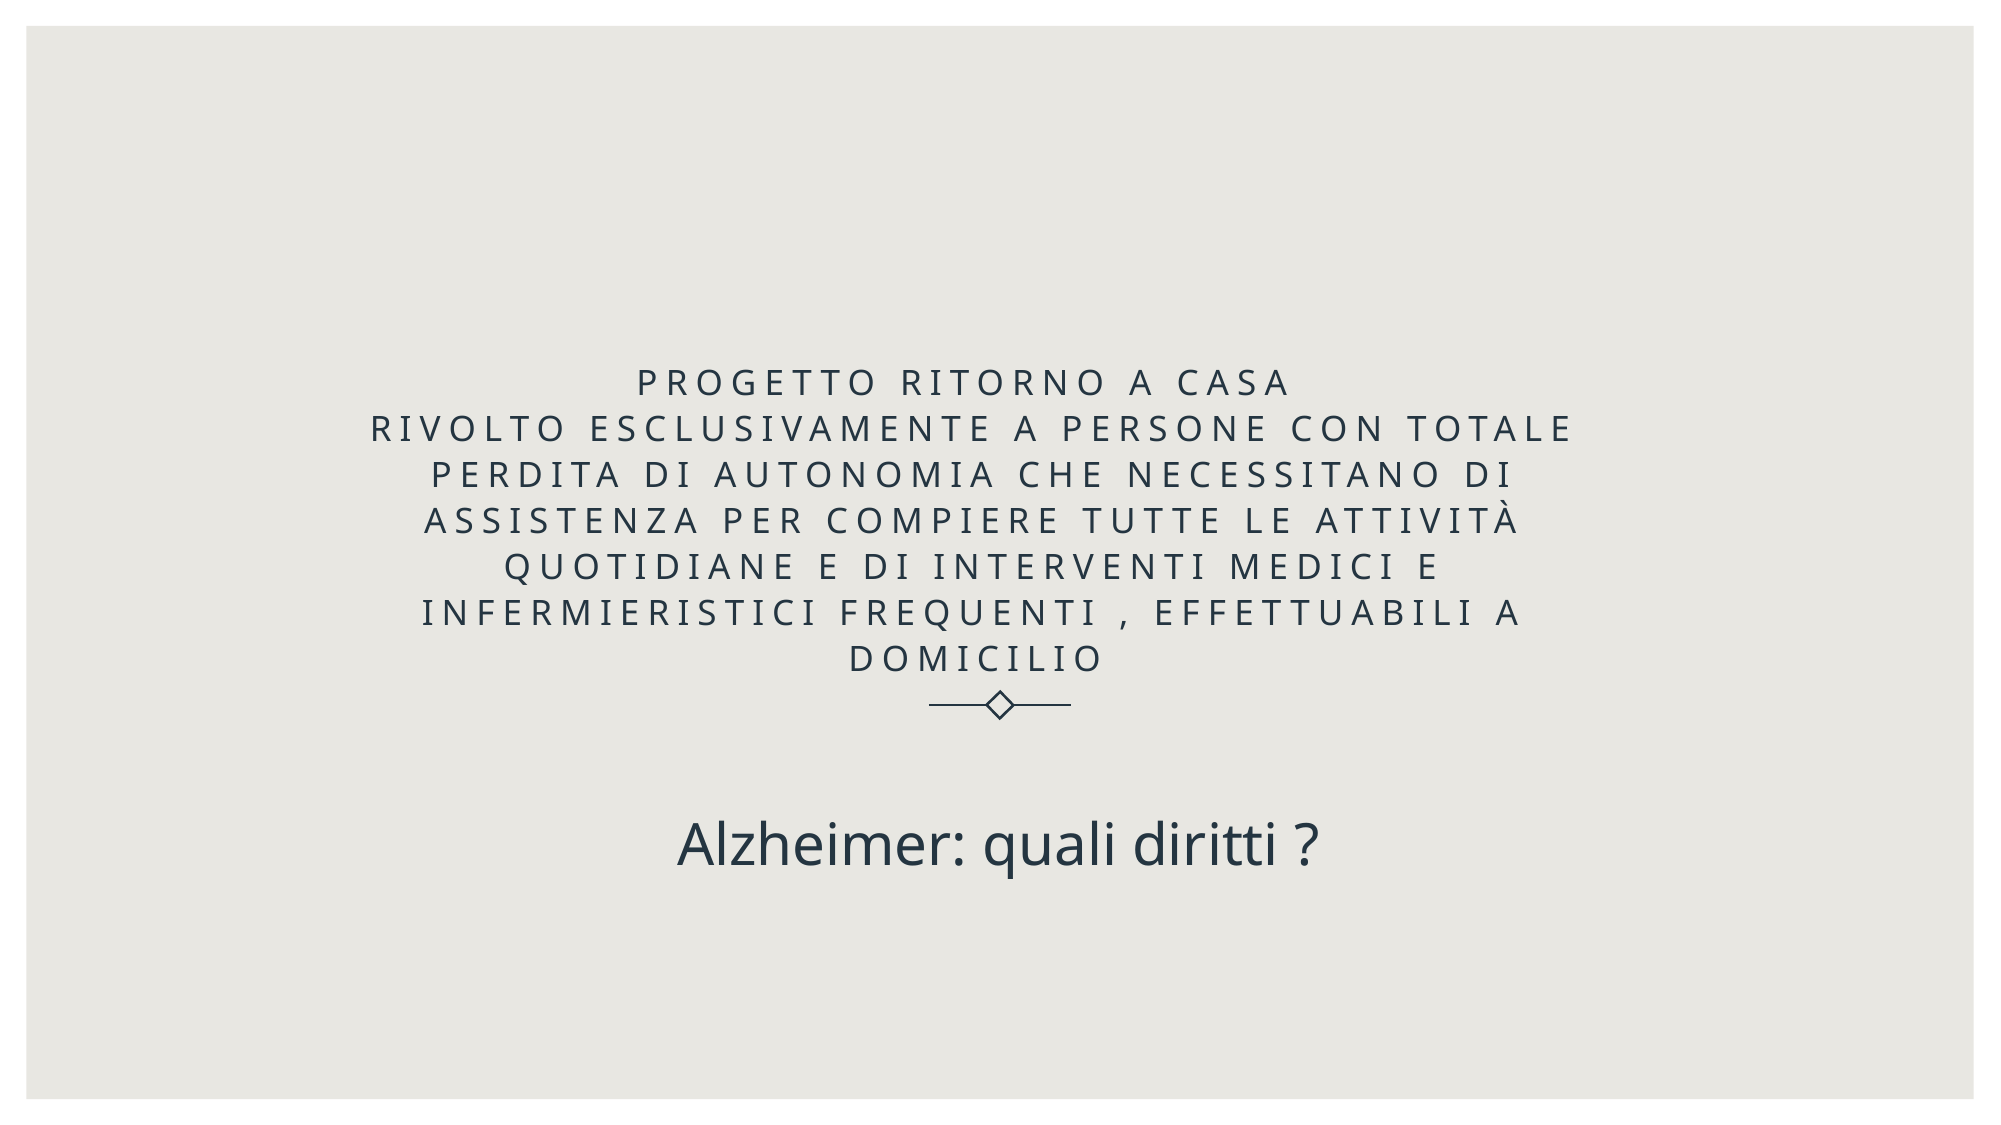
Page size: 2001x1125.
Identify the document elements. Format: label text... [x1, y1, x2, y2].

title Progetto Ritorno a casa rivolto esclusivamente a persone con totale perdita di autonomia che necessitano di assistenza per compiere tutte le attività quotidiane e di interventi medici e infermieristici frequenti , effettuabili a domicilio [309, 345, 1640, 686]
subtitle Alzheimer: quali diritti ? [356, 800, 1640, 969]
